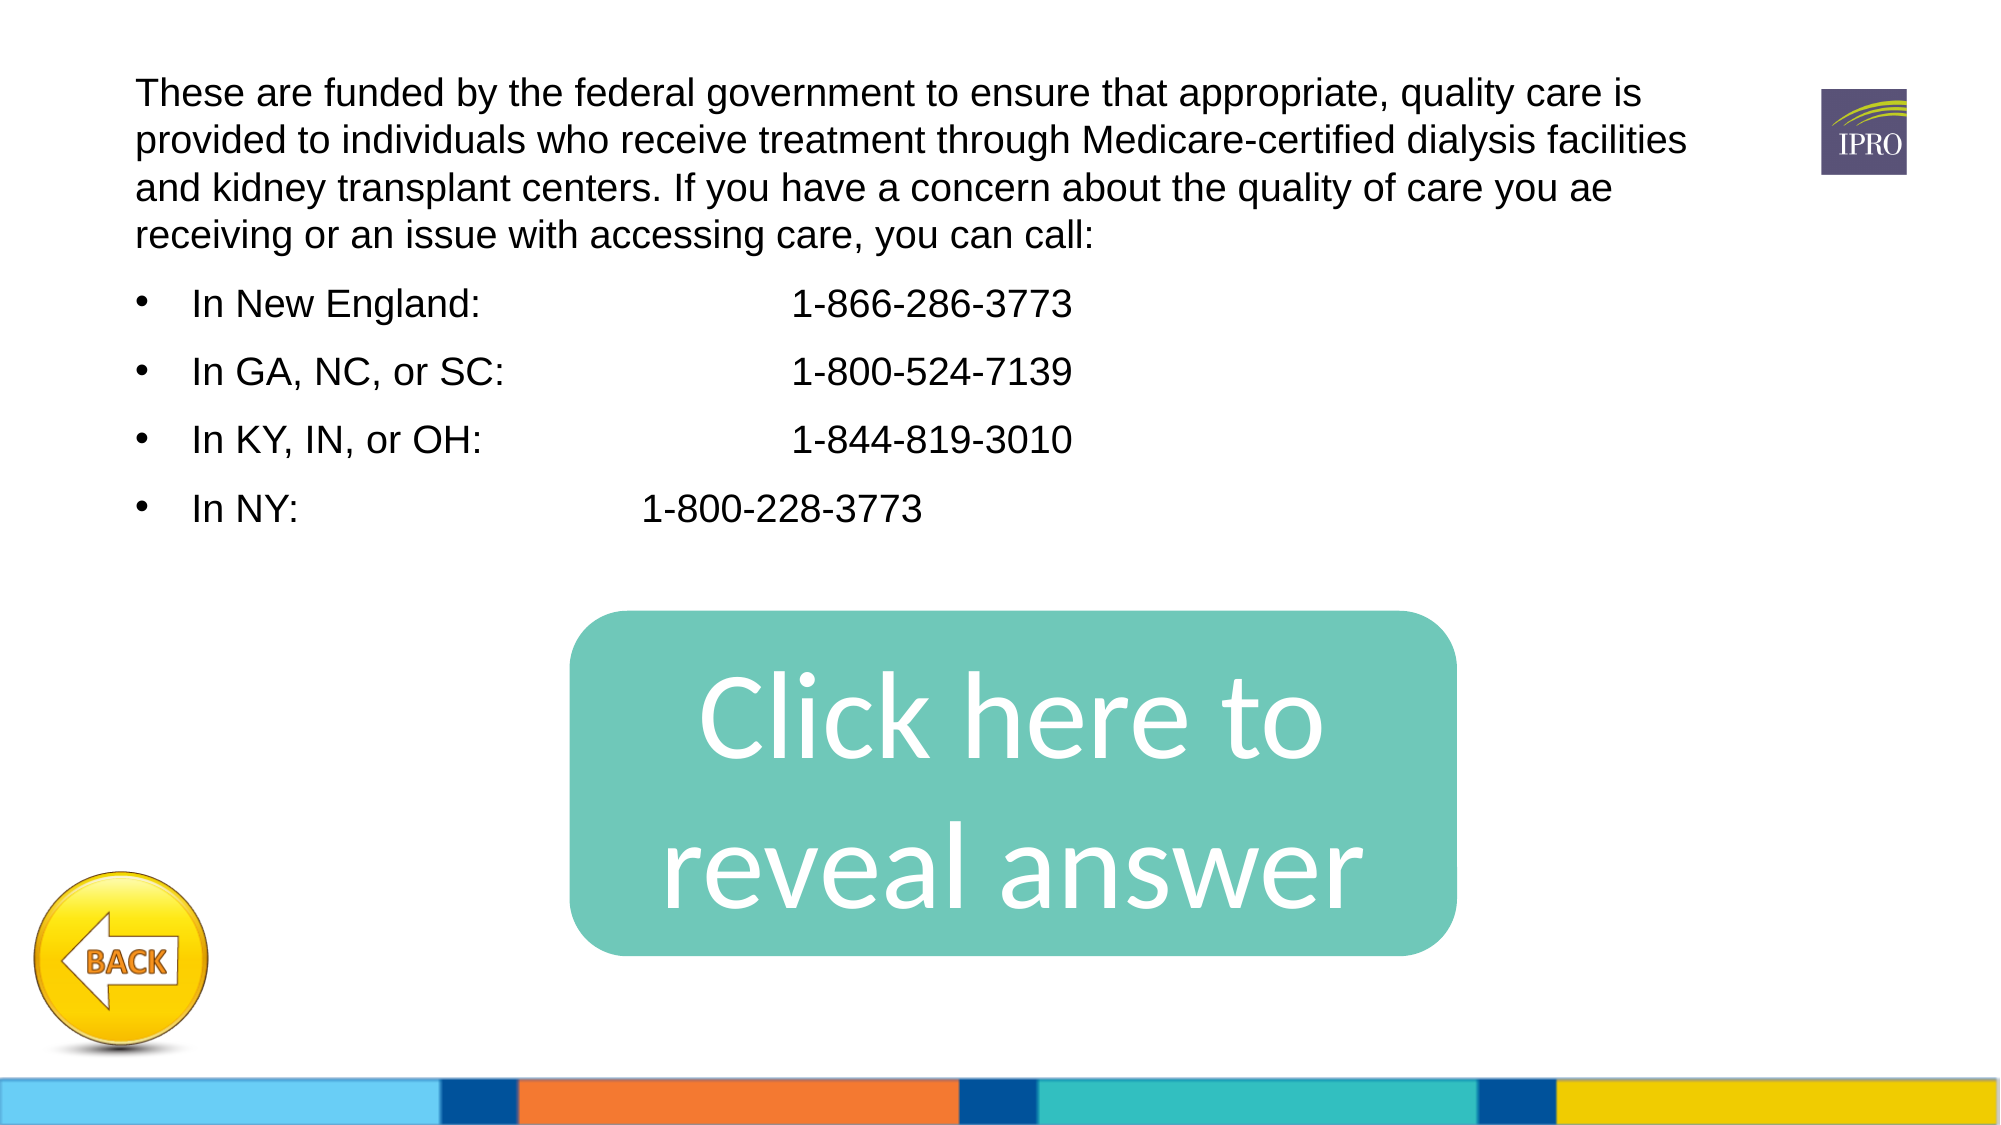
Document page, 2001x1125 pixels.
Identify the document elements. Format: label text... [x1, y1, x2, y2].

picture [0, 1077, 2000, 1125]
picture [24, 871, 216, 1060]
text_box Click here to reveal answer [569, 610, 1458, 957]
list These are funded by the federal government to ensure that appropriate, quality care is provided to individuals who receive treatment through Medicare-certified dialysis facilities and kidney transplant centers. If you have a concern about the quality of care you ae receiving or an issue with accessing care, you can call: In New England: 1-866-286-3773 In GA, NC, or SC: 1-800-524-7139 In KY, IN, or OH: 1-844-819-3010 In NY: 1-800-228-3773 [120, 59, 1751, 724]
picture [1821, 89, 1907, 175]
picture [759, 642, 1241, 966]
